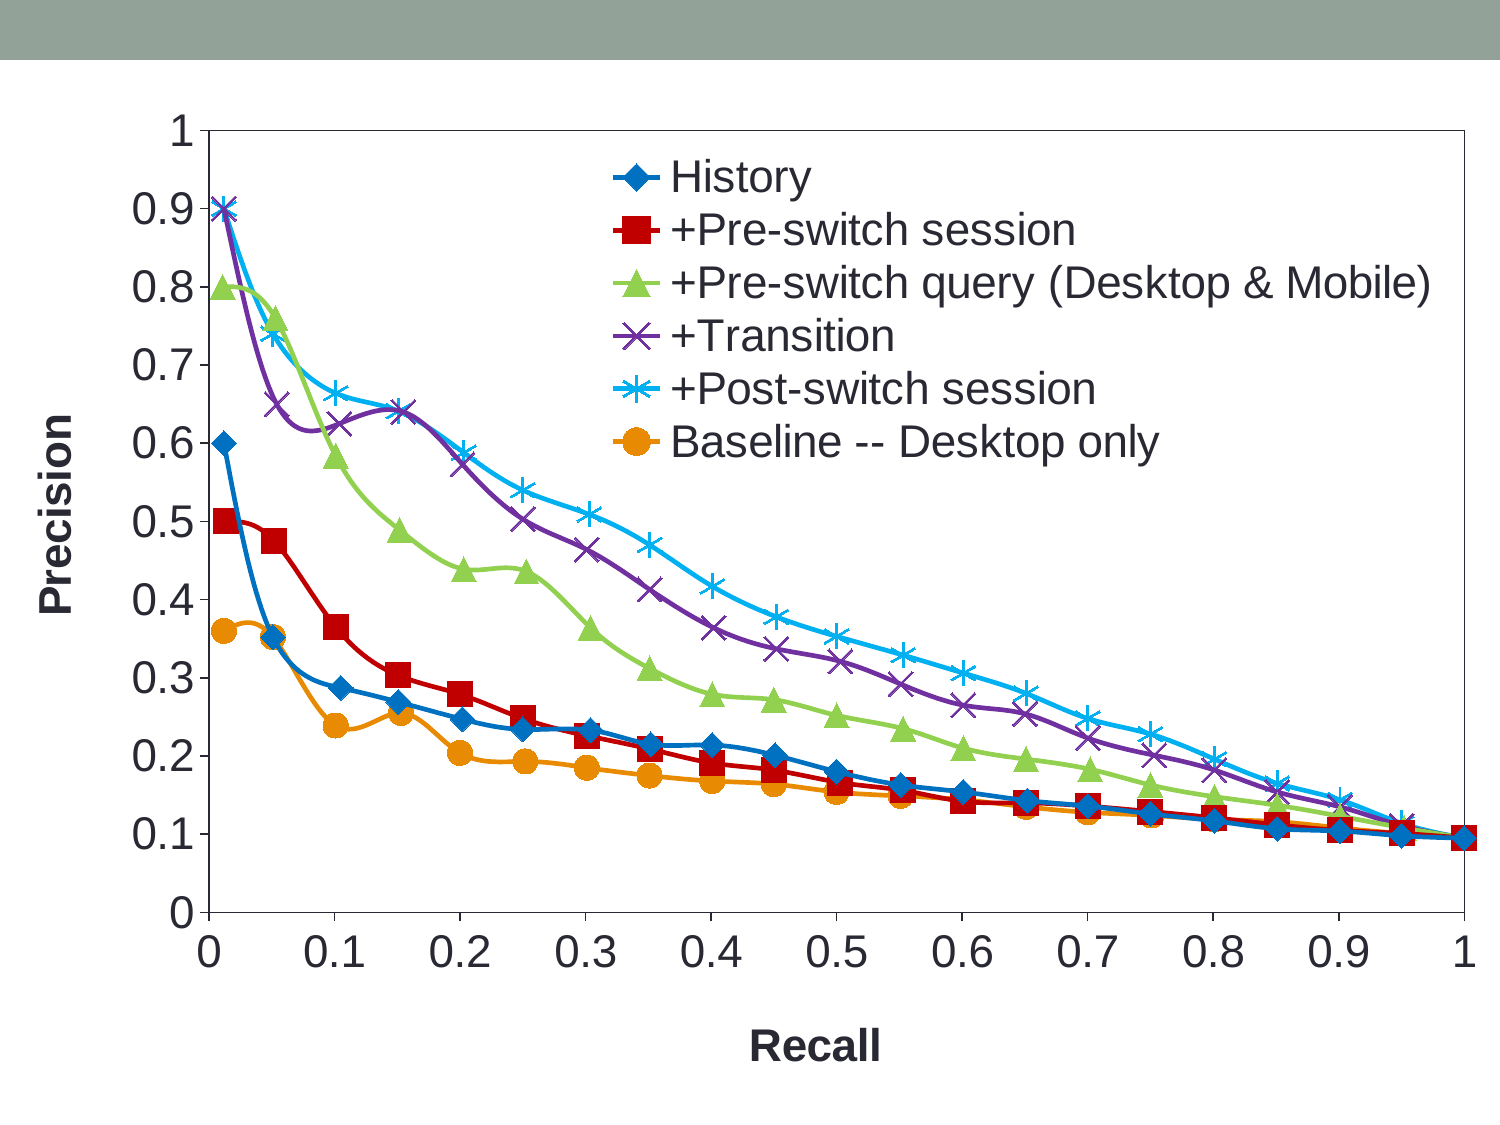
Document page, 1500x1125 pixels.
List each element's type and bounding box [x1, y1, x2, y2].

chart [0, 99, 1500, 1088]
